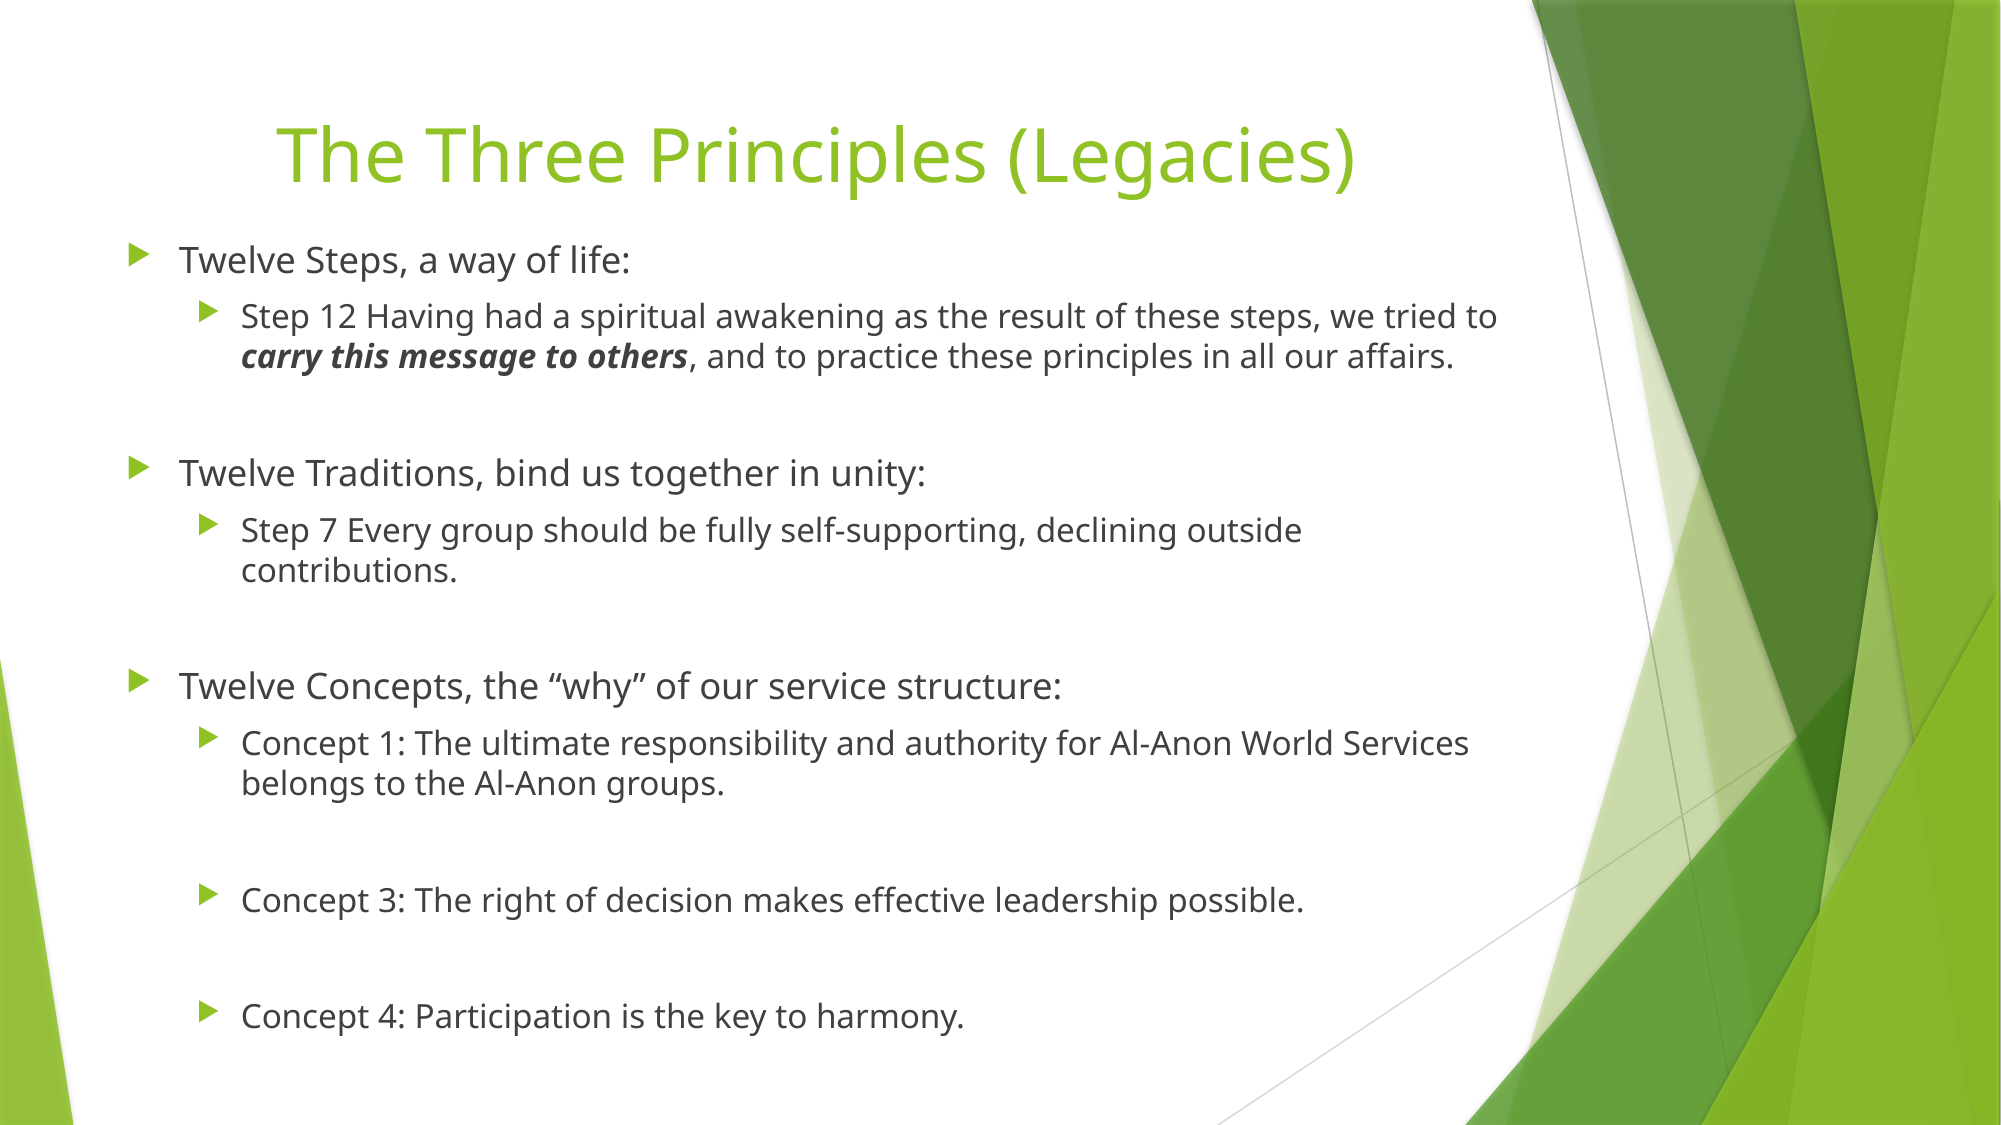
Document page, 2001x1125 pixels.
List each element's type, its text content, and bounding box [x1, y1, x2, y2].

title The Three Principles (Legacies) [111, 99, 1522, 229]
list Twelve Steps, a way of life: Step 12 Having had a spiritual awakening as the result of these steps, we tried to carry this message to others, and to practice these principles in all our affairs. Twelve Traditions, bind us together in unity: Step 7 Every group should be fully self-supporting, declining outside contributions. Twelve Concepts, the “why” of our service structure: Concept 1: The ultimate responsibility and authority for Al-Anon World Services belongs to the Al-Anon groups. Concept 3: The right of decision makes effective leadership possible. Concept 4: Participation is the key to harmony. [111, 229, 1522, 1079]
